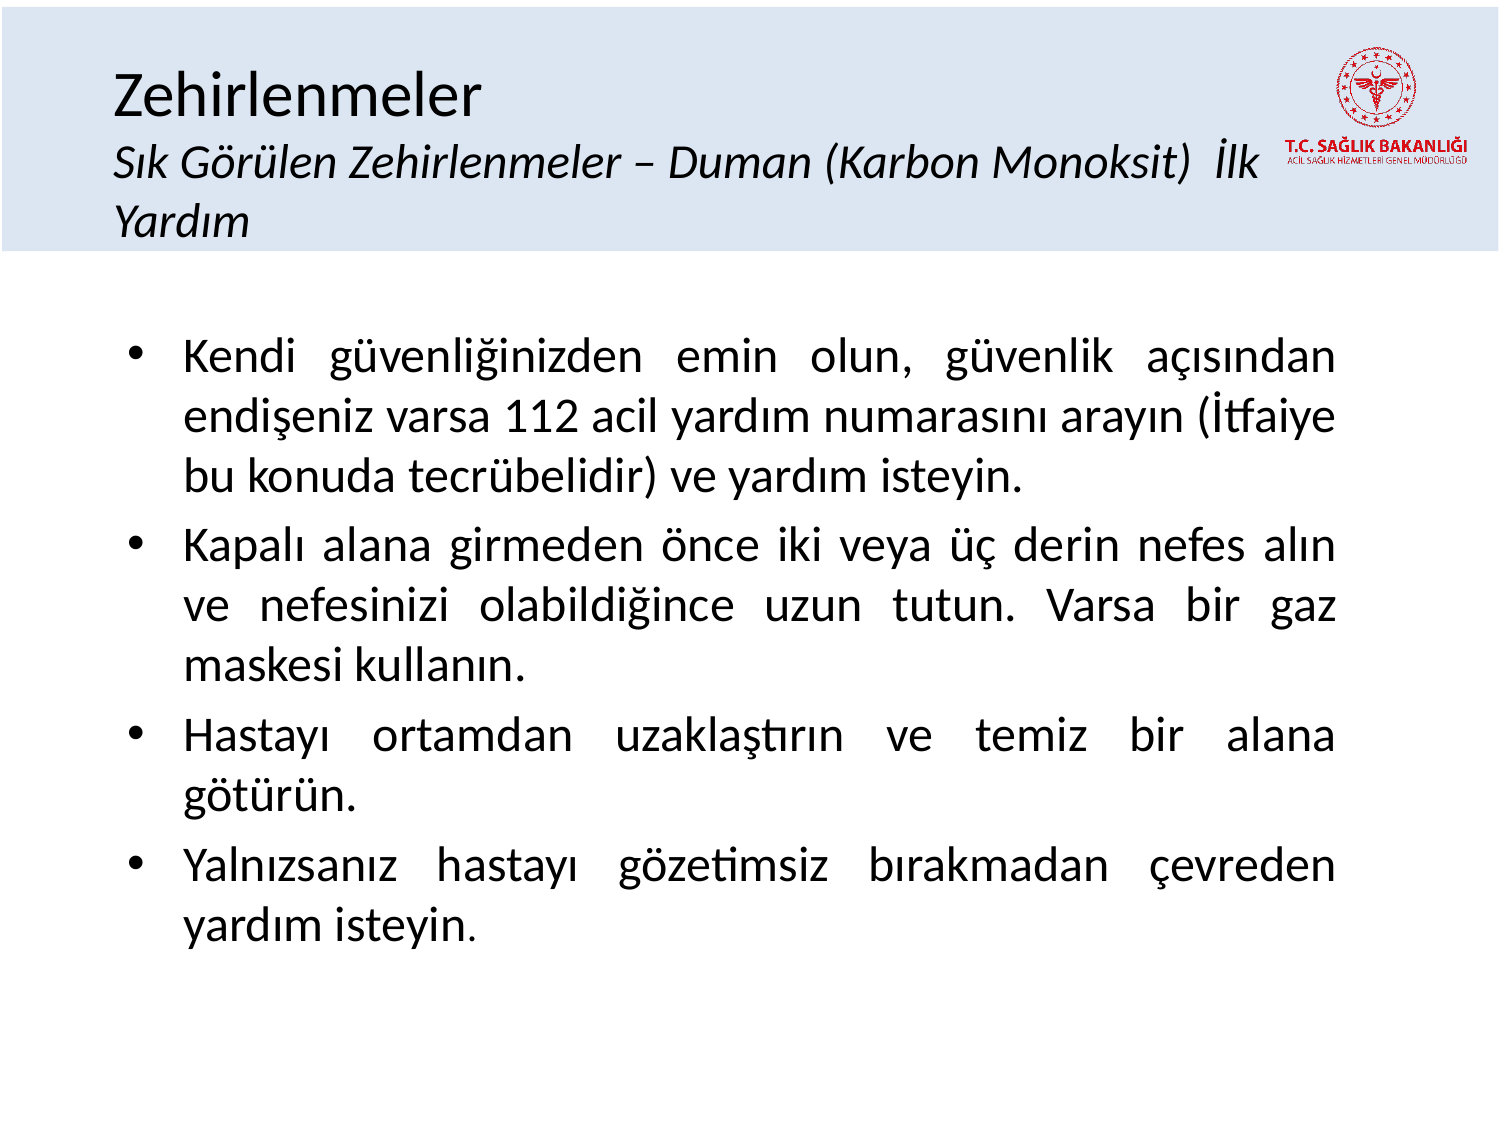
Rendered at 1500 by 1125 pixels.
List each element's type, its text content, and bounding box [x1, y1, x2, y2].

title Zehirlenmeler Sık Görülen Zehirlenmeler – Duman (Karbon Monoksit) İlk Yardım [98, 42, 1282, 256]
picture [1285, 47, 1467, 166]
list Kendi güvenliğinizden emin olun, güvenlik açısından endişeniz varsa 112 acil yardım numarasını arayın (İtfaiye bu konuda tecrübelidir) ve yardım isteyin. Kapalı alana girmeden önce iki veya üç derin nefes alın ve nefesinizi olabildiğince uzun tutun. Varsa bir gaz maskesi kullanın. Hastayı ortamdan uzaklaştırın ve temiz bir alana götürün. Yalnızsanız hastayı gözetimsiz bırakmadan çevreden yardım isteyin. [112, 314, 1353, 988]
text_box [0, 5, 1500, 253]
